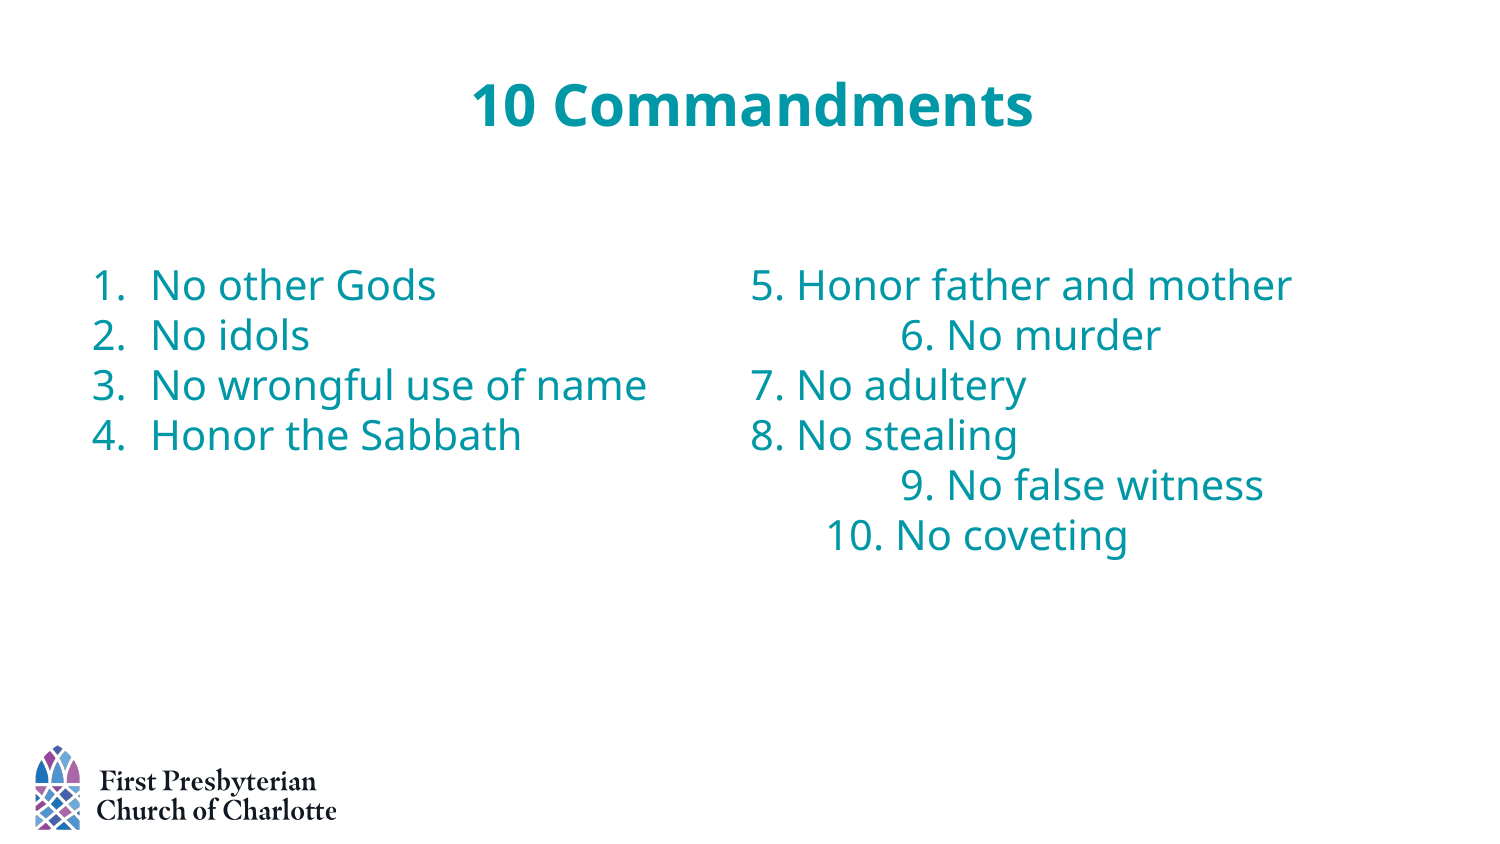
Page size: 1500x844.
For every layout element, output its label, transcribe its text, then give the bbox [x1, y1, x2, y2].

picture [35, 745, 337, 830]
text_box 10 Commandments No other Gods 5. Honor father and mother No idols 6. No murder No wrongful use of name 7. No adultery Honor the Sabbath 8. No stealing 9. No false witness 10. No coveting [60, 53, 1445, 731]
